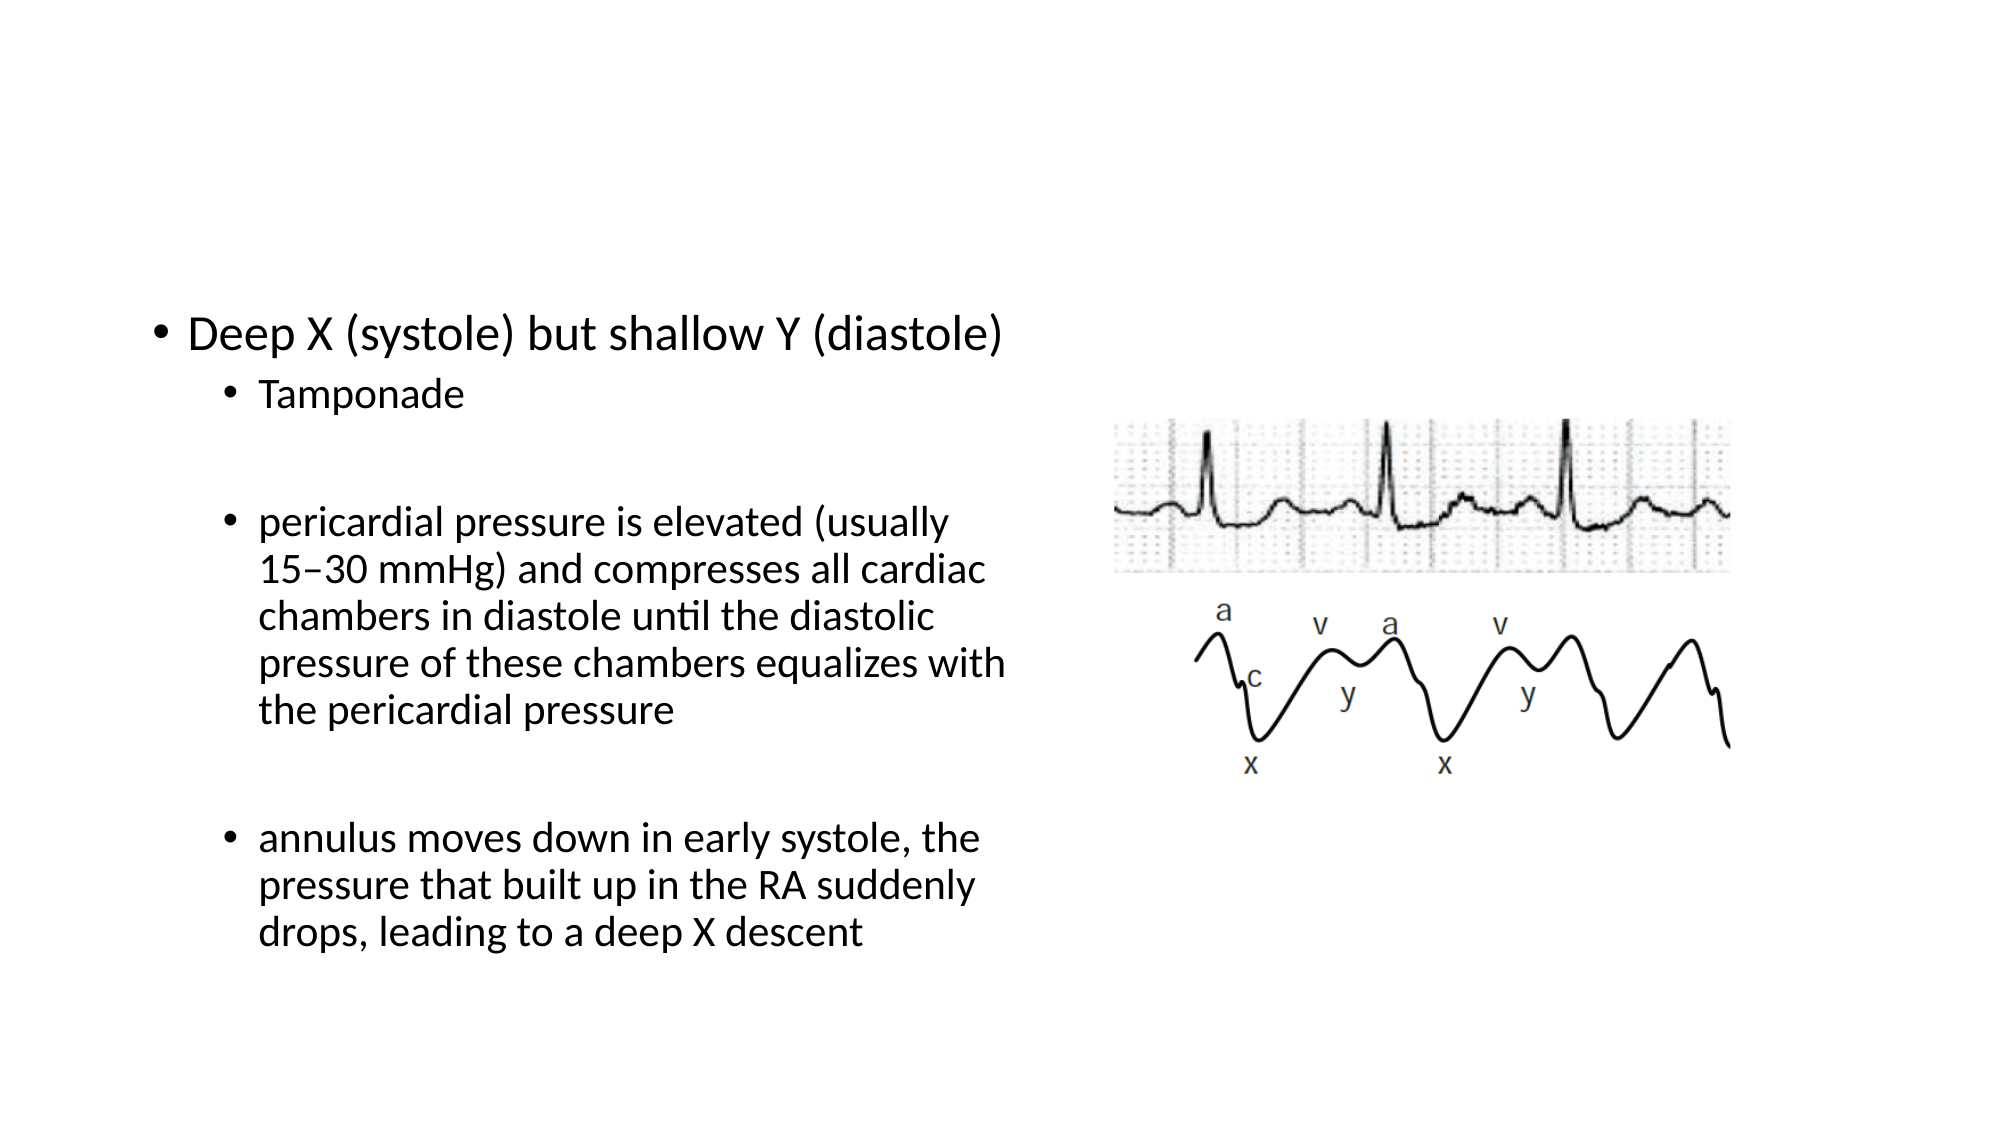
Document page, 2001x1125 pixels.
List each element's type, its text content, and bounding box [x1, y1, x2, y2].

list Deep X (systole) but shallow Y (diastole) Tamponade pericardial pressure is elevated (usually 15–30 mmHg) and compresses all cardiac chambers in diastole until the diastolic pressure of these chambers equalizes with the pericardial pressure annulus moves down in early systole, the pressure that built up in the RA suddenly drops, leading to a deep X descent [137, 299, 1028, 1014]
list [1095, 396, 1731, 799]
